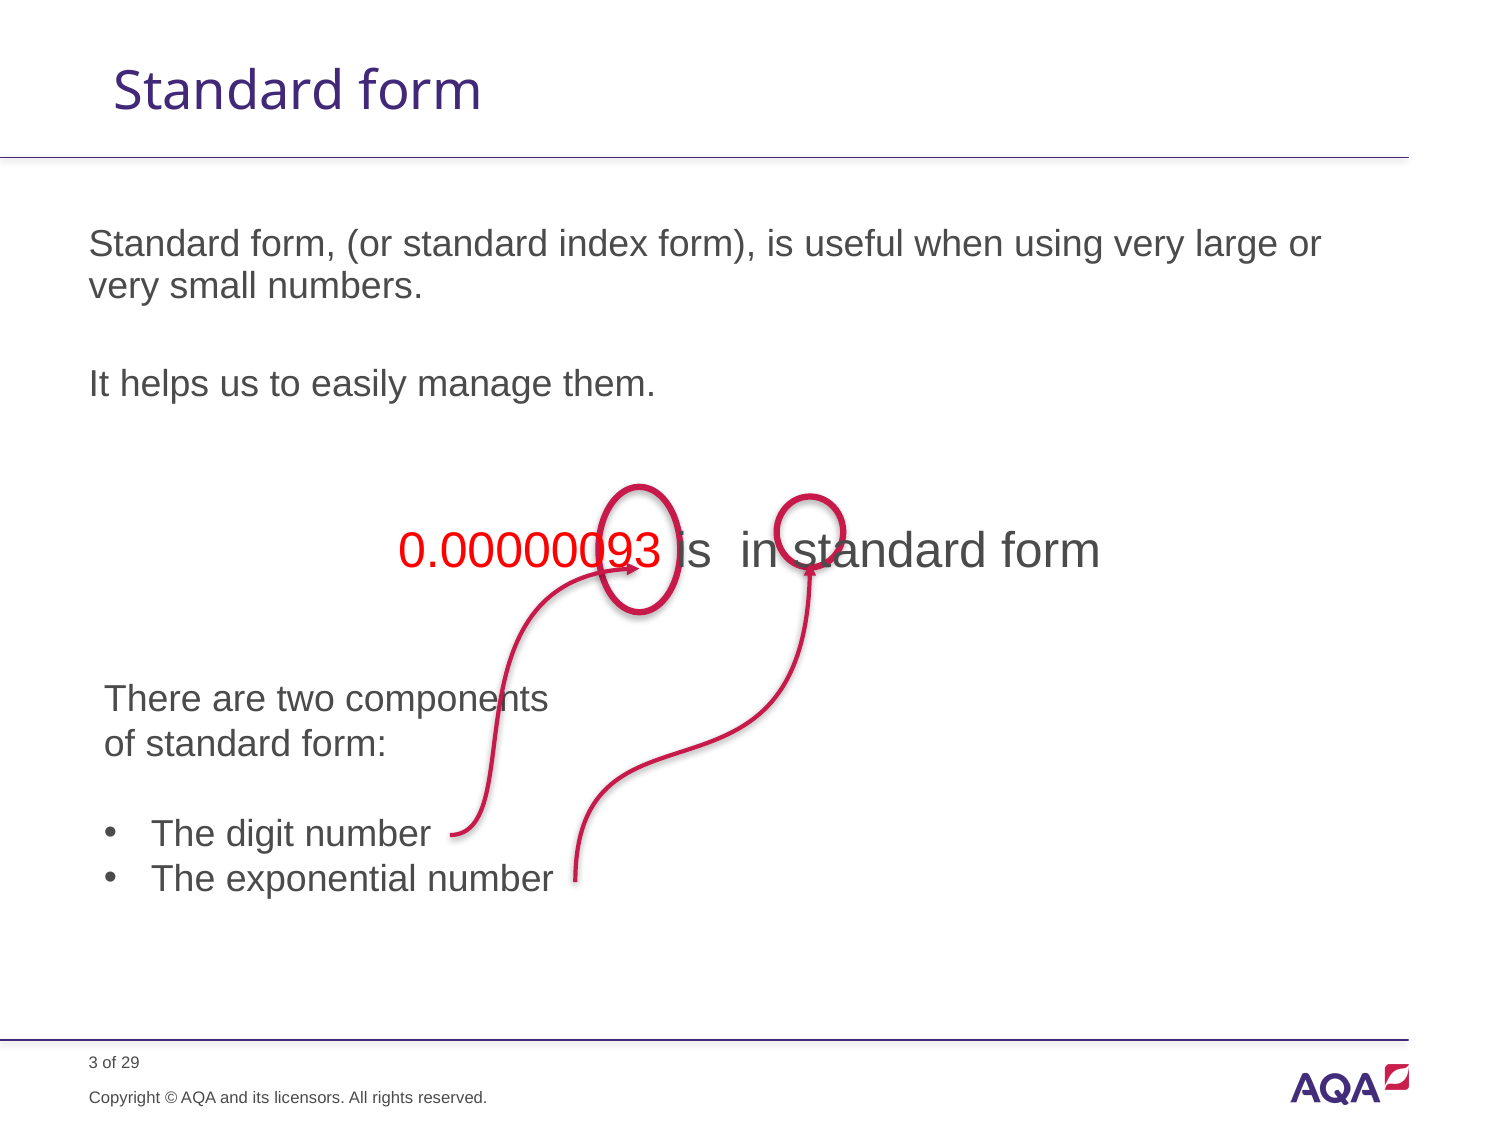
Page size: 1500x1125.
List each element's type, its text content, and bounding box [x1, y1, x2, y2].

text_box [598, 486, 681, 605]
list Standard form, (or standard index form), is useful when using very large or very small numbers. It helps us to easily manage them. [88, 222, 1409, 1010]
picture [1290, 1064, 1409, 1105]
text_box There are two components of standard form: The digit number The exponential number [89, 666, 677, 952]
text_box [775, 495, 845, 568]
text_box Copyright © AQA and its licensors. All rights reserved. [89, 1085, 529, 1125]
text_box Standard form [113, 61, 1434, 133]
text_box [433, 628, 530, 819]
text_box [535, 607, 851, 843]
